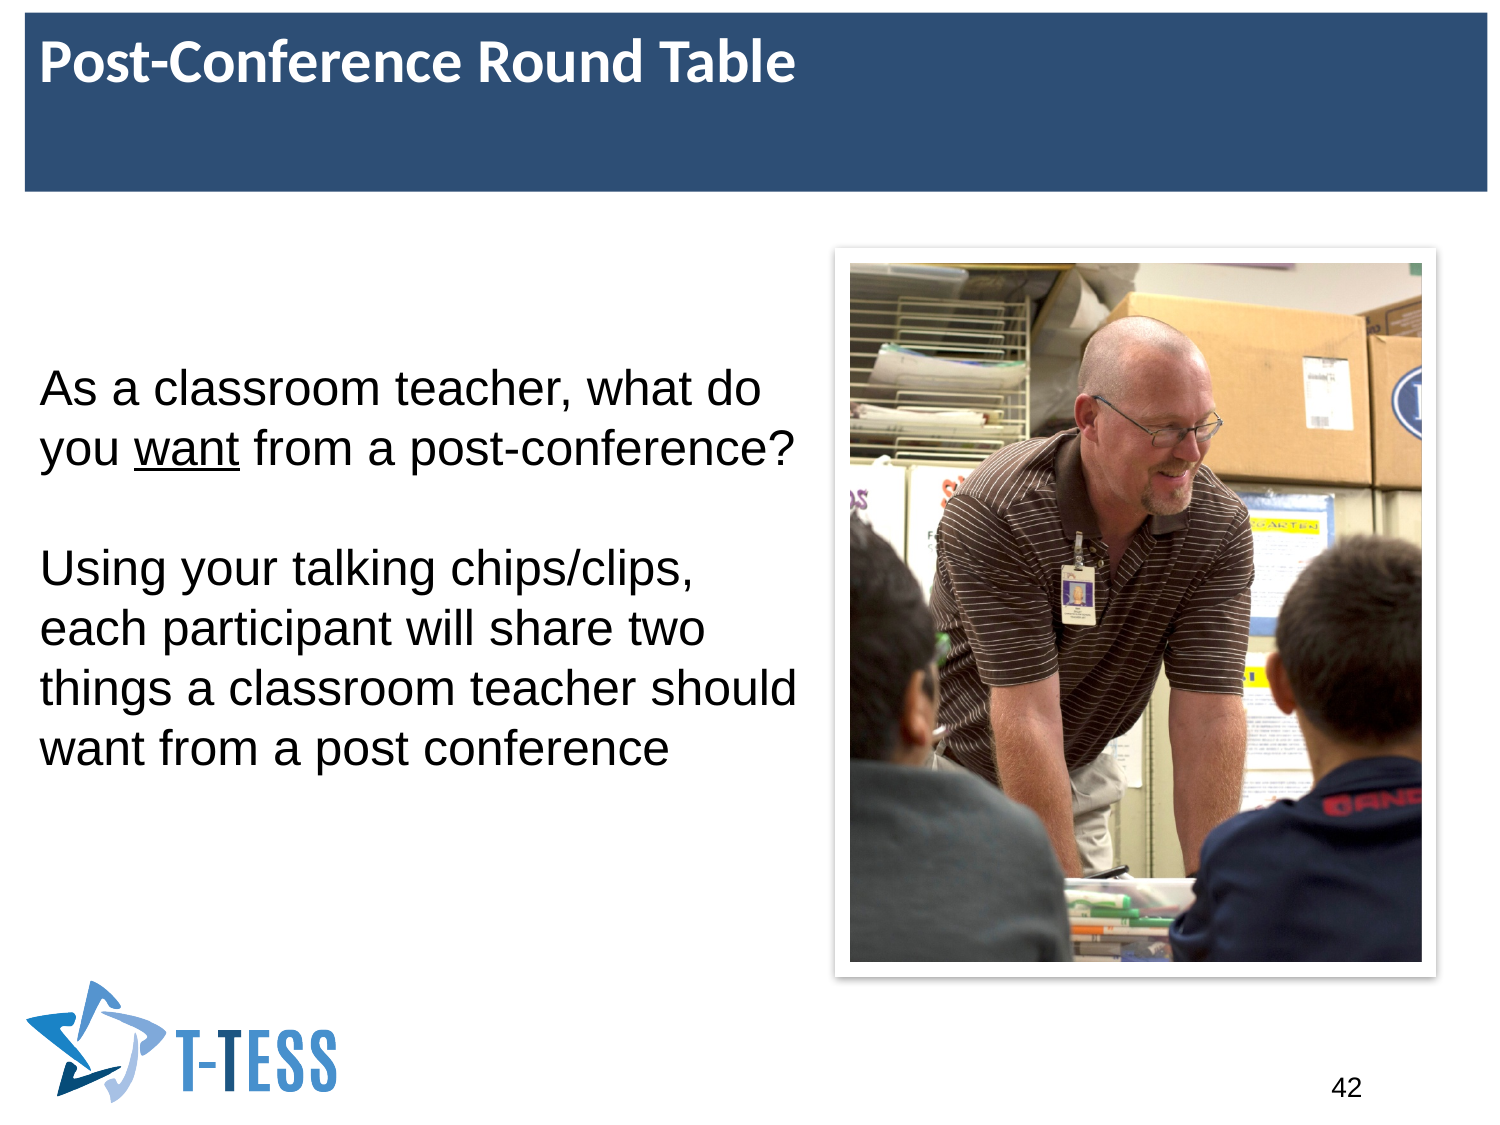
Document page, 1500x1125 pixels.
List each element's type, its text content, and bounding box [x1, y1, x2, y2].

title Post-Conference Round Table [24, 12, 1488, 192]
picture [19, 969, 357, 1125]
text_box As a classroom teacher, what do you want from a post-conference? Using your talking chips/clips, each participant will share two things a classroom teacher should want from a post conference [24, 348, 832, 783]
picture [849, 262, 1422, 963]
